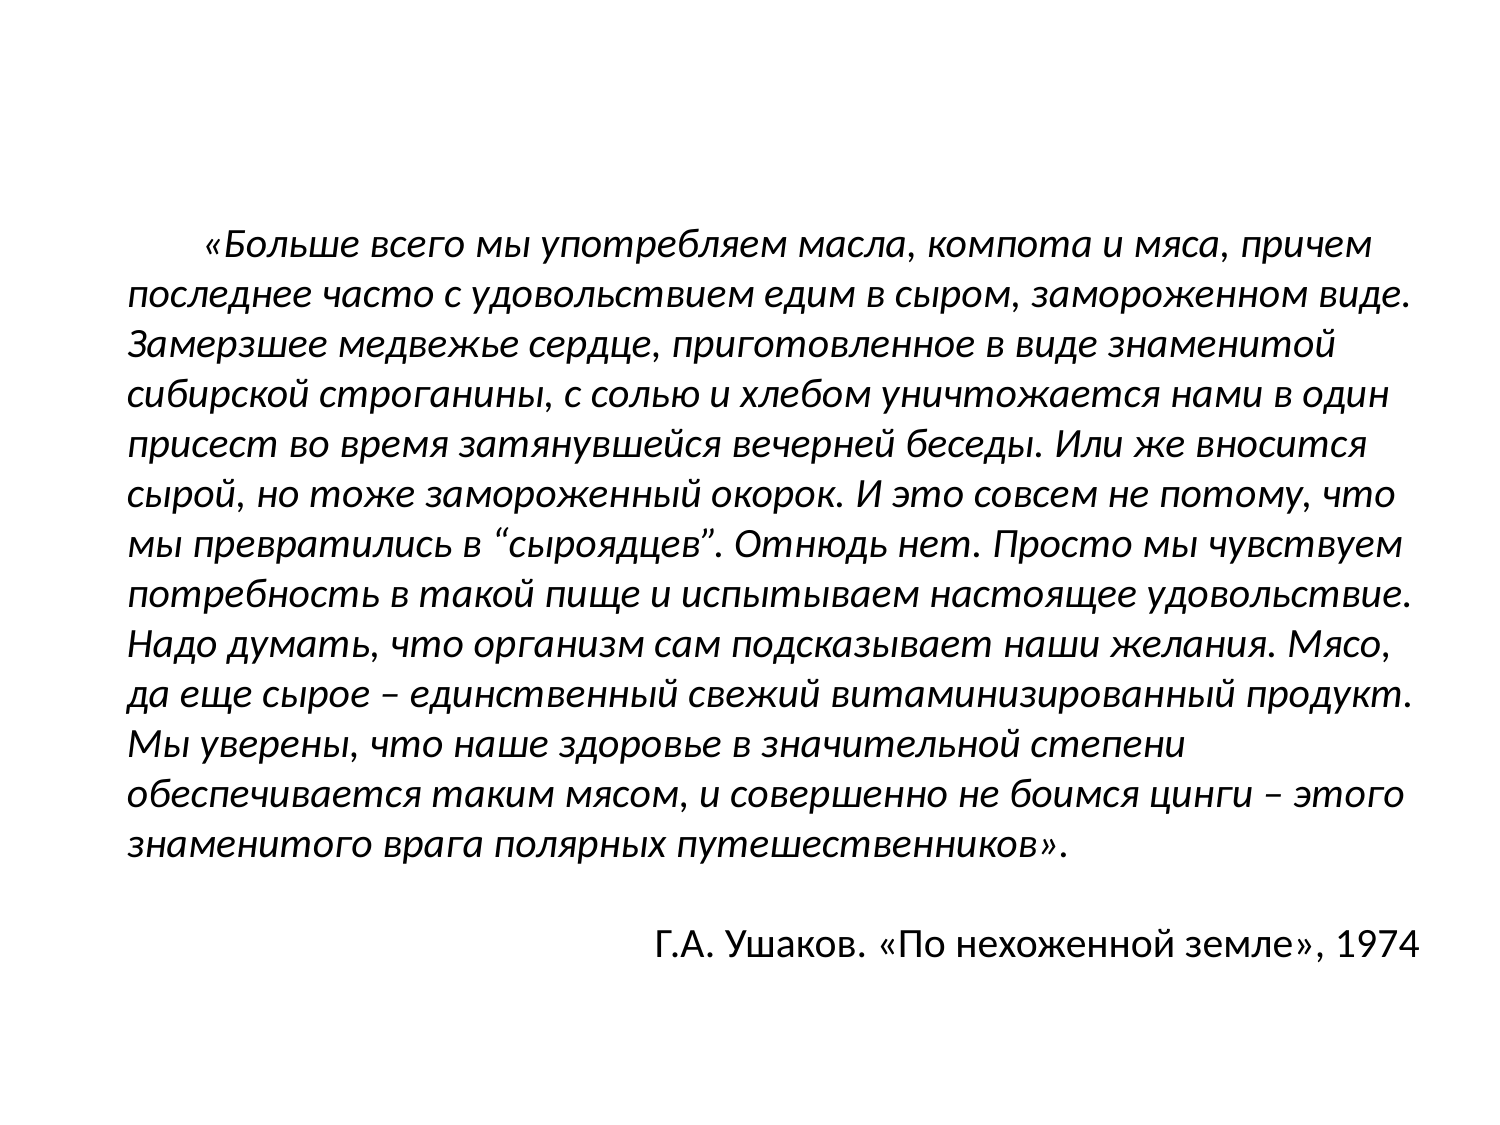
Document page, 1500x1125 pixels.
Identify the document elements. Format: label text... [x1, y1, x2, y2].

text_box «Больше всего мы употребляем масла, компота и мяса, причем последнее часто с удовольствием едим в сыром, замороженном виде. Замерзшее медвежье сердце, приготовленное в виде знаменитой сибирской строганины, с солью и хлебом уничтожается нами в один присест во время затянувшейся вечерней беседы. Или же вносится сырой, но тоже замороженный окорок. И это совсем не потому, что мы превратились в “сыроядцев”. Отнюдь нет. Просто мы чувствуем потребность в такой пище и испытываем настоящее удовольствие. Надо думать, что организм сам подсказывает наши желания. Мясо, да еще сырое – единственный свежий витаминизированный продукт. Мы уверены, что наше здоровье в значительной степени обеспечивается таким мясом, и совершенно не боимся цинги – этого знаменитого врага полярных путешественников». Г.А. Ушаков. «По нехоженной земле», 1974 [112, 208, 1435, 974]
